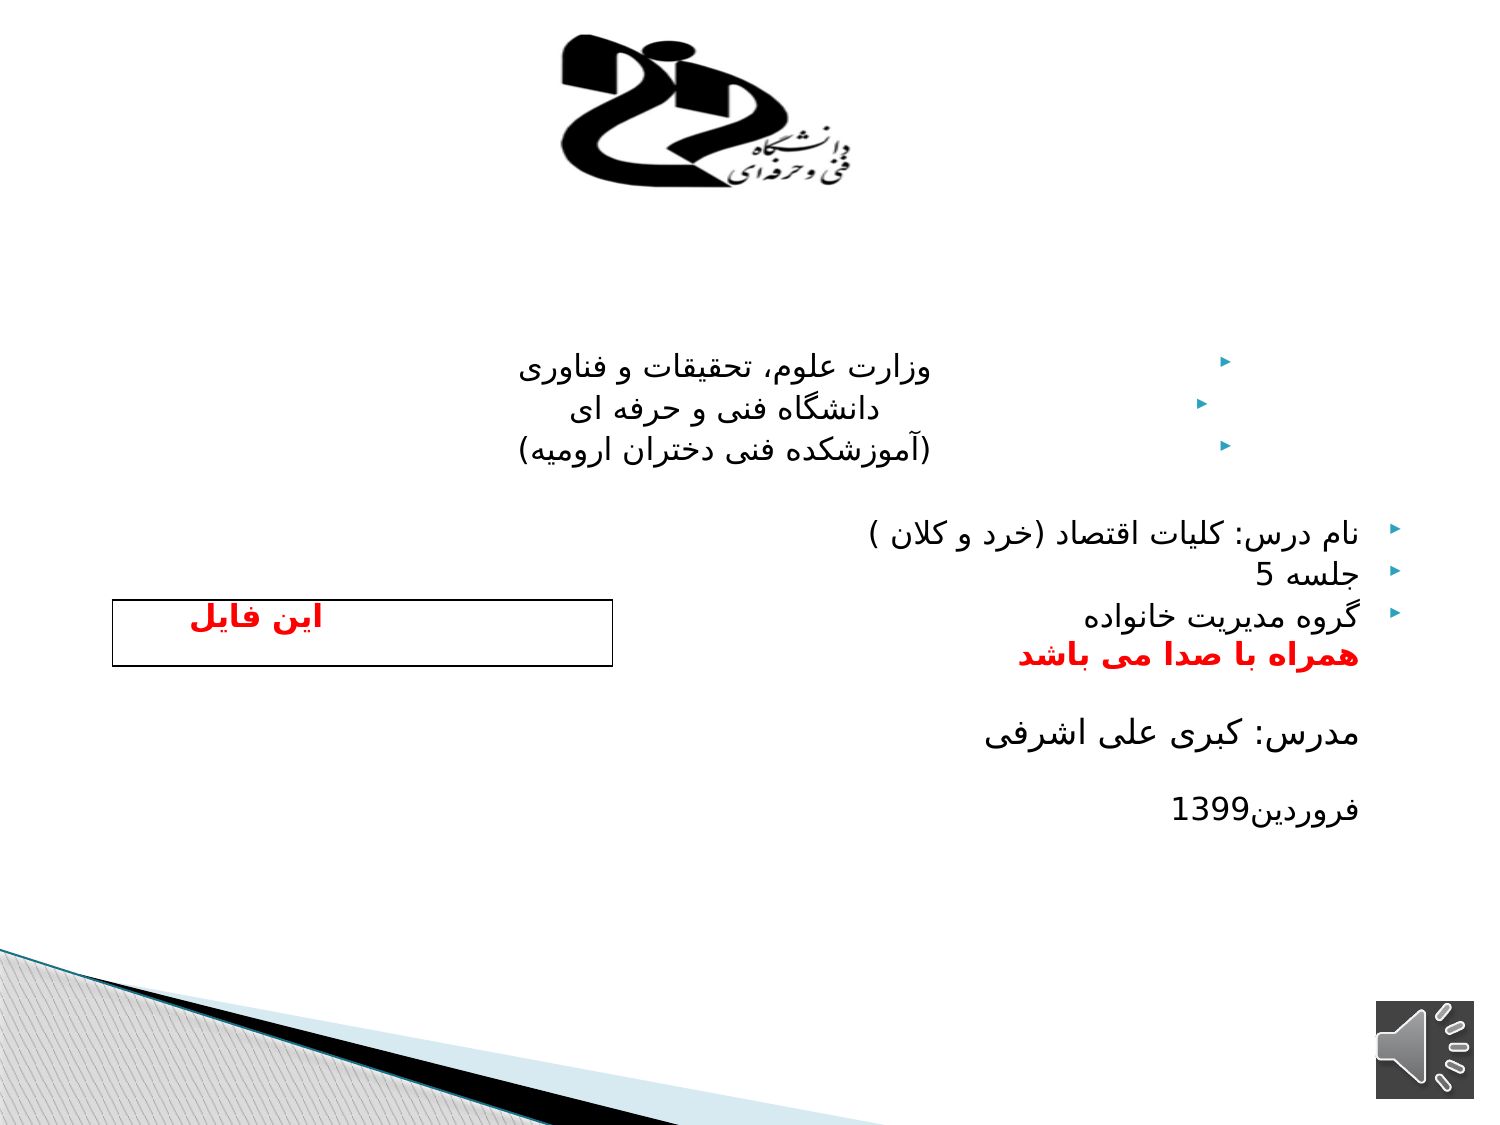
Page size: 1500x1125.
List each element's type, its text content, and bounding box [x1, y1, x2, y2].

table_header [113, 601, 612, 665]
list وزارت علوم، تحقیقات و فناوری دانشگاه فنی و حرفه ای (آموزشکده فنی دختران ارومیه) نام درس: کلیات اقتصاد (خرد و کلان ) جلسه 5 گروه مدیریت خانواده این فایل همراه با صدا می باشد مدرس: کبری علی اشرفی فروردین1399 [75, 296, 1425, 940]
picture [1374, 999, 1476, 1101]
picture [437, 29, 926, 235]
